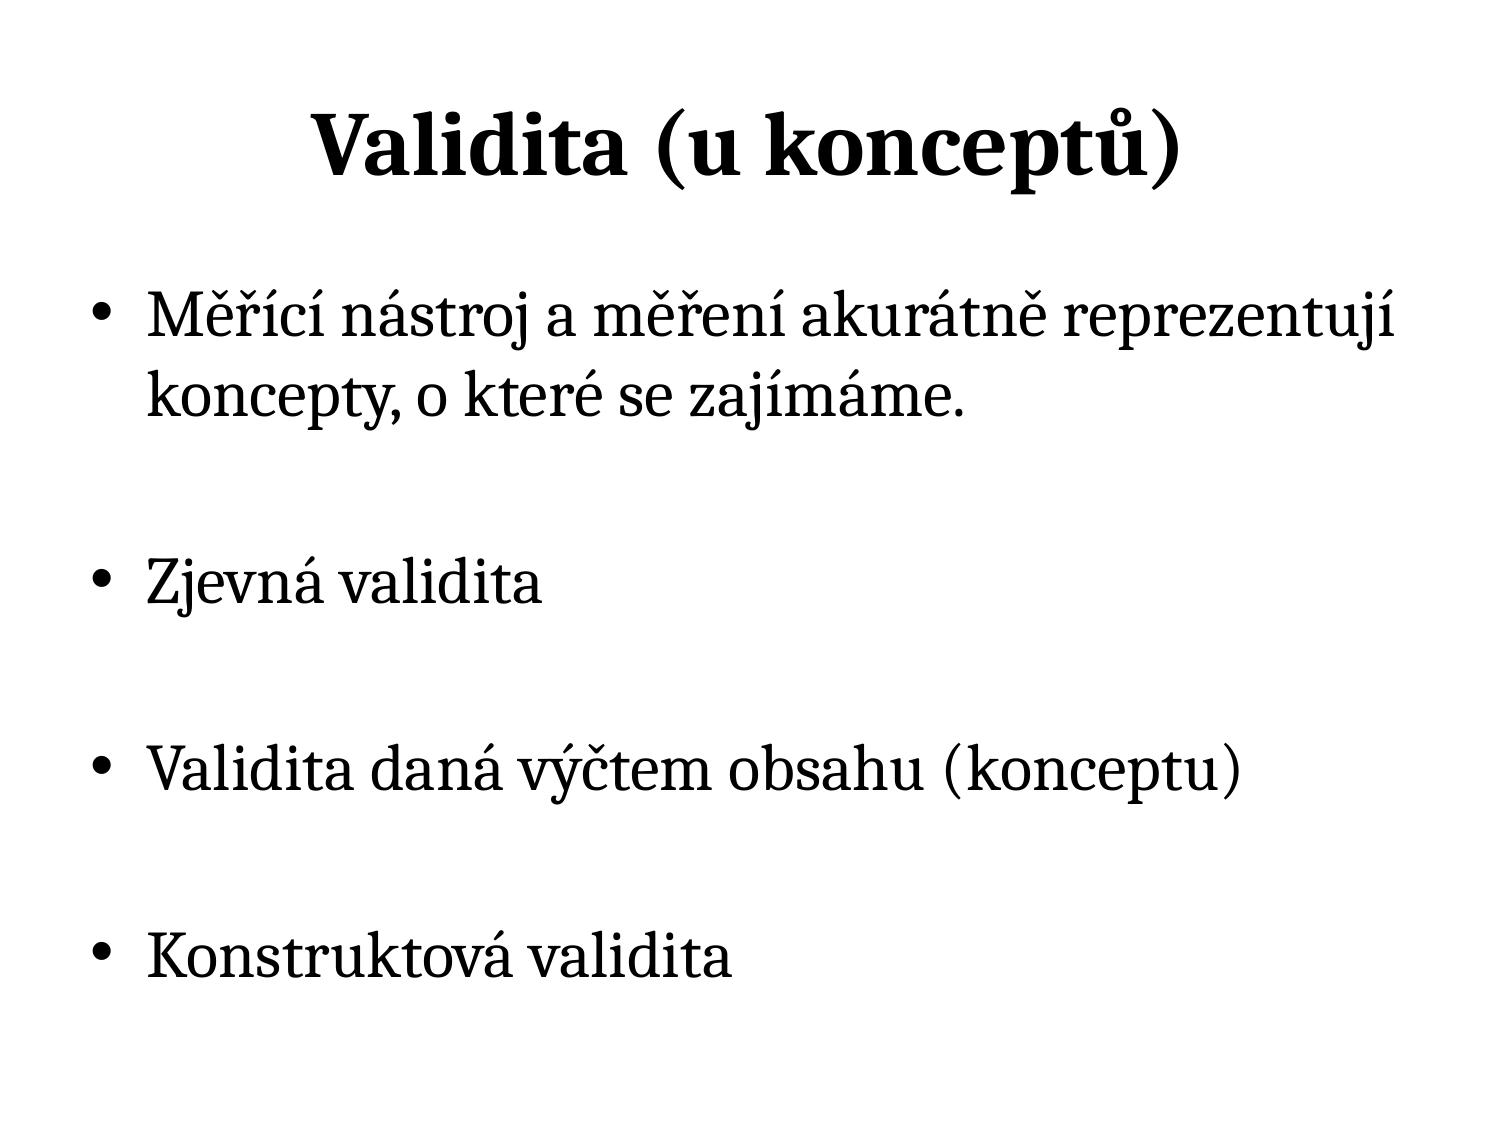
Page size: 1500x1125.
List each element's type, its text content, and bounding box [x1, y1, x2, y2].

title Validita (u konceptů) [75, 45, 1425, 233]
list Měřící nástroj a měření akurátně reprezentují koncepty, o které se zajímáme. Zjevná validita Validita daná výčtem obsahu (konceptu) Konstruktová validita [75, 262, 1425, 1005]
